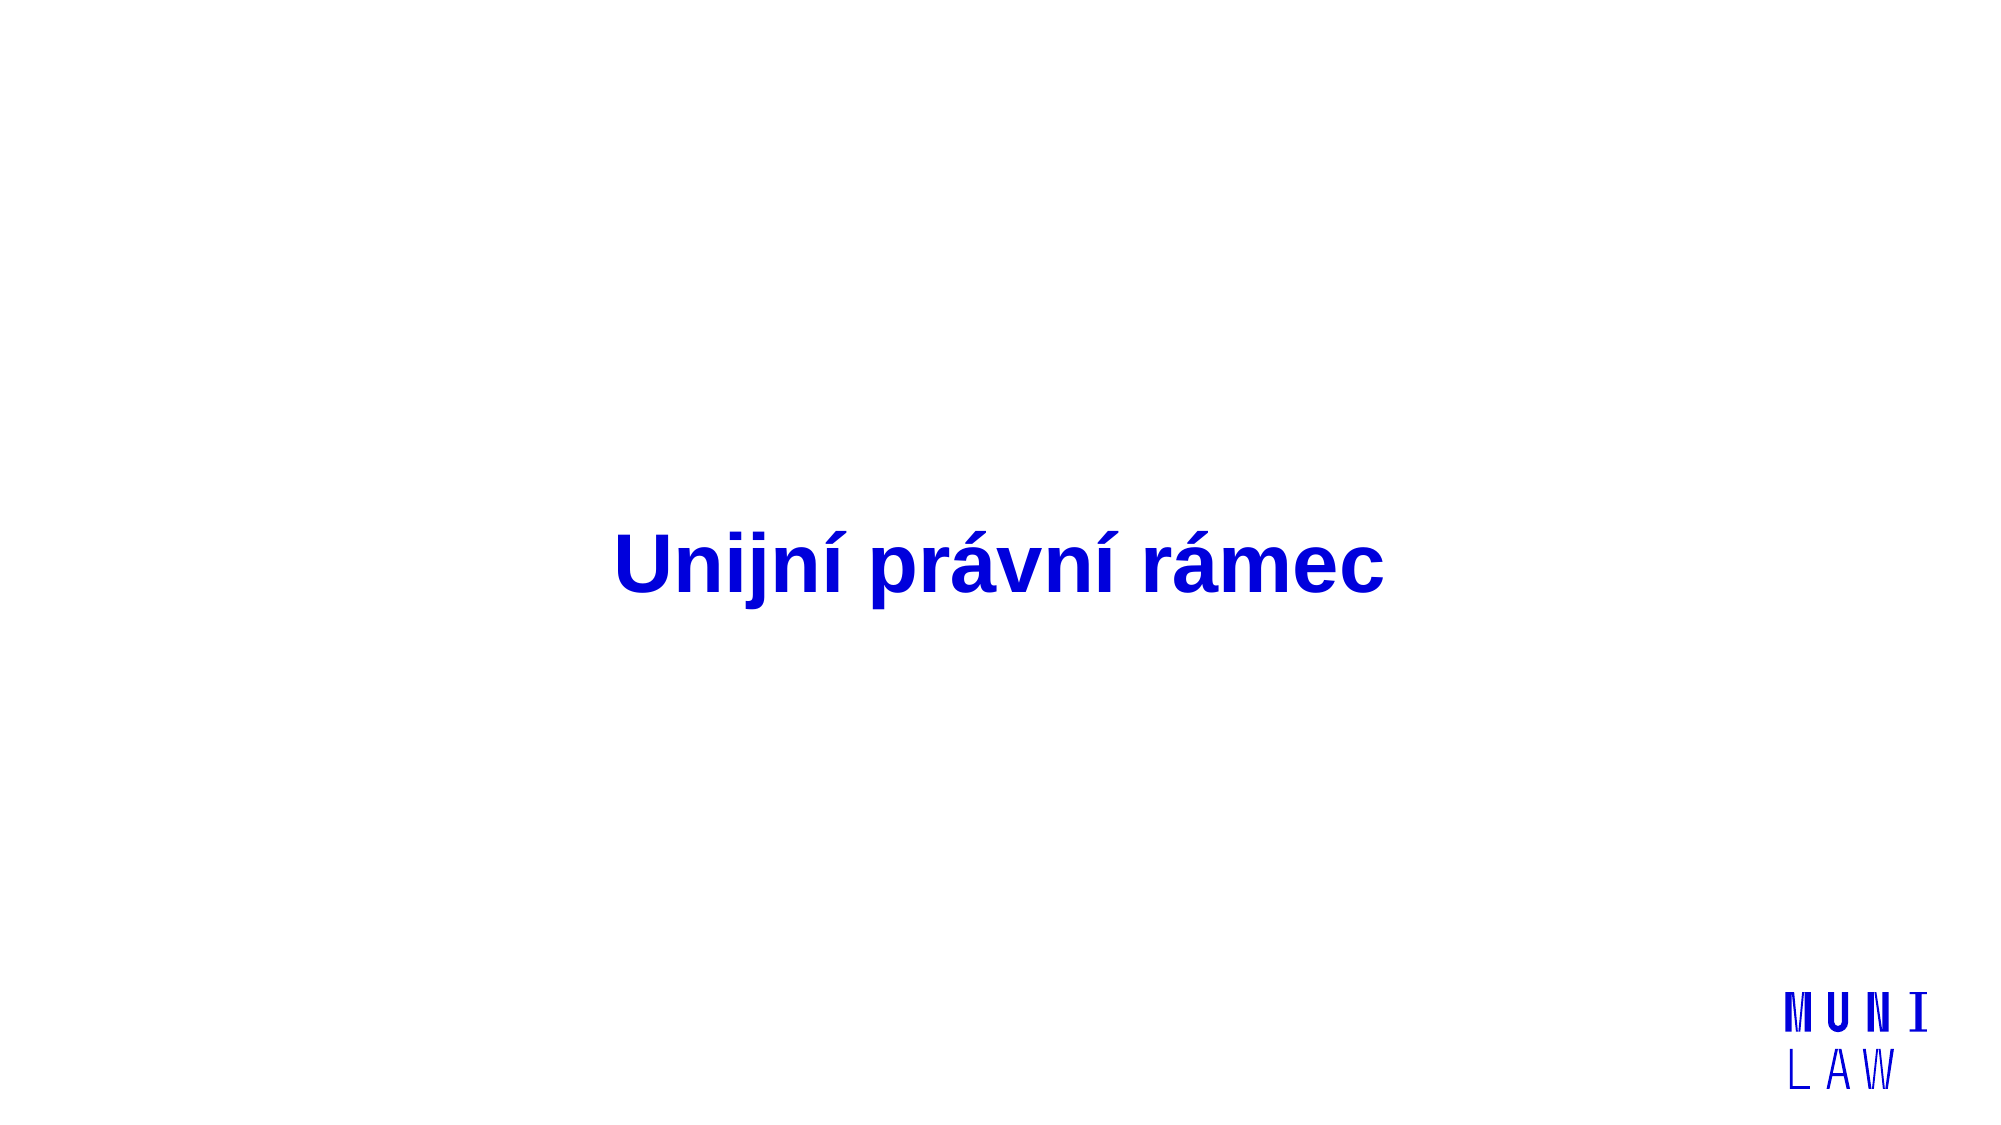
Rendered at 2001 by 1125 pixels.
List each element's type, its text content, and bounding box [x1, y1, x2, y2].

title Unijní právní rámec [117, 525, 1882, 600]
